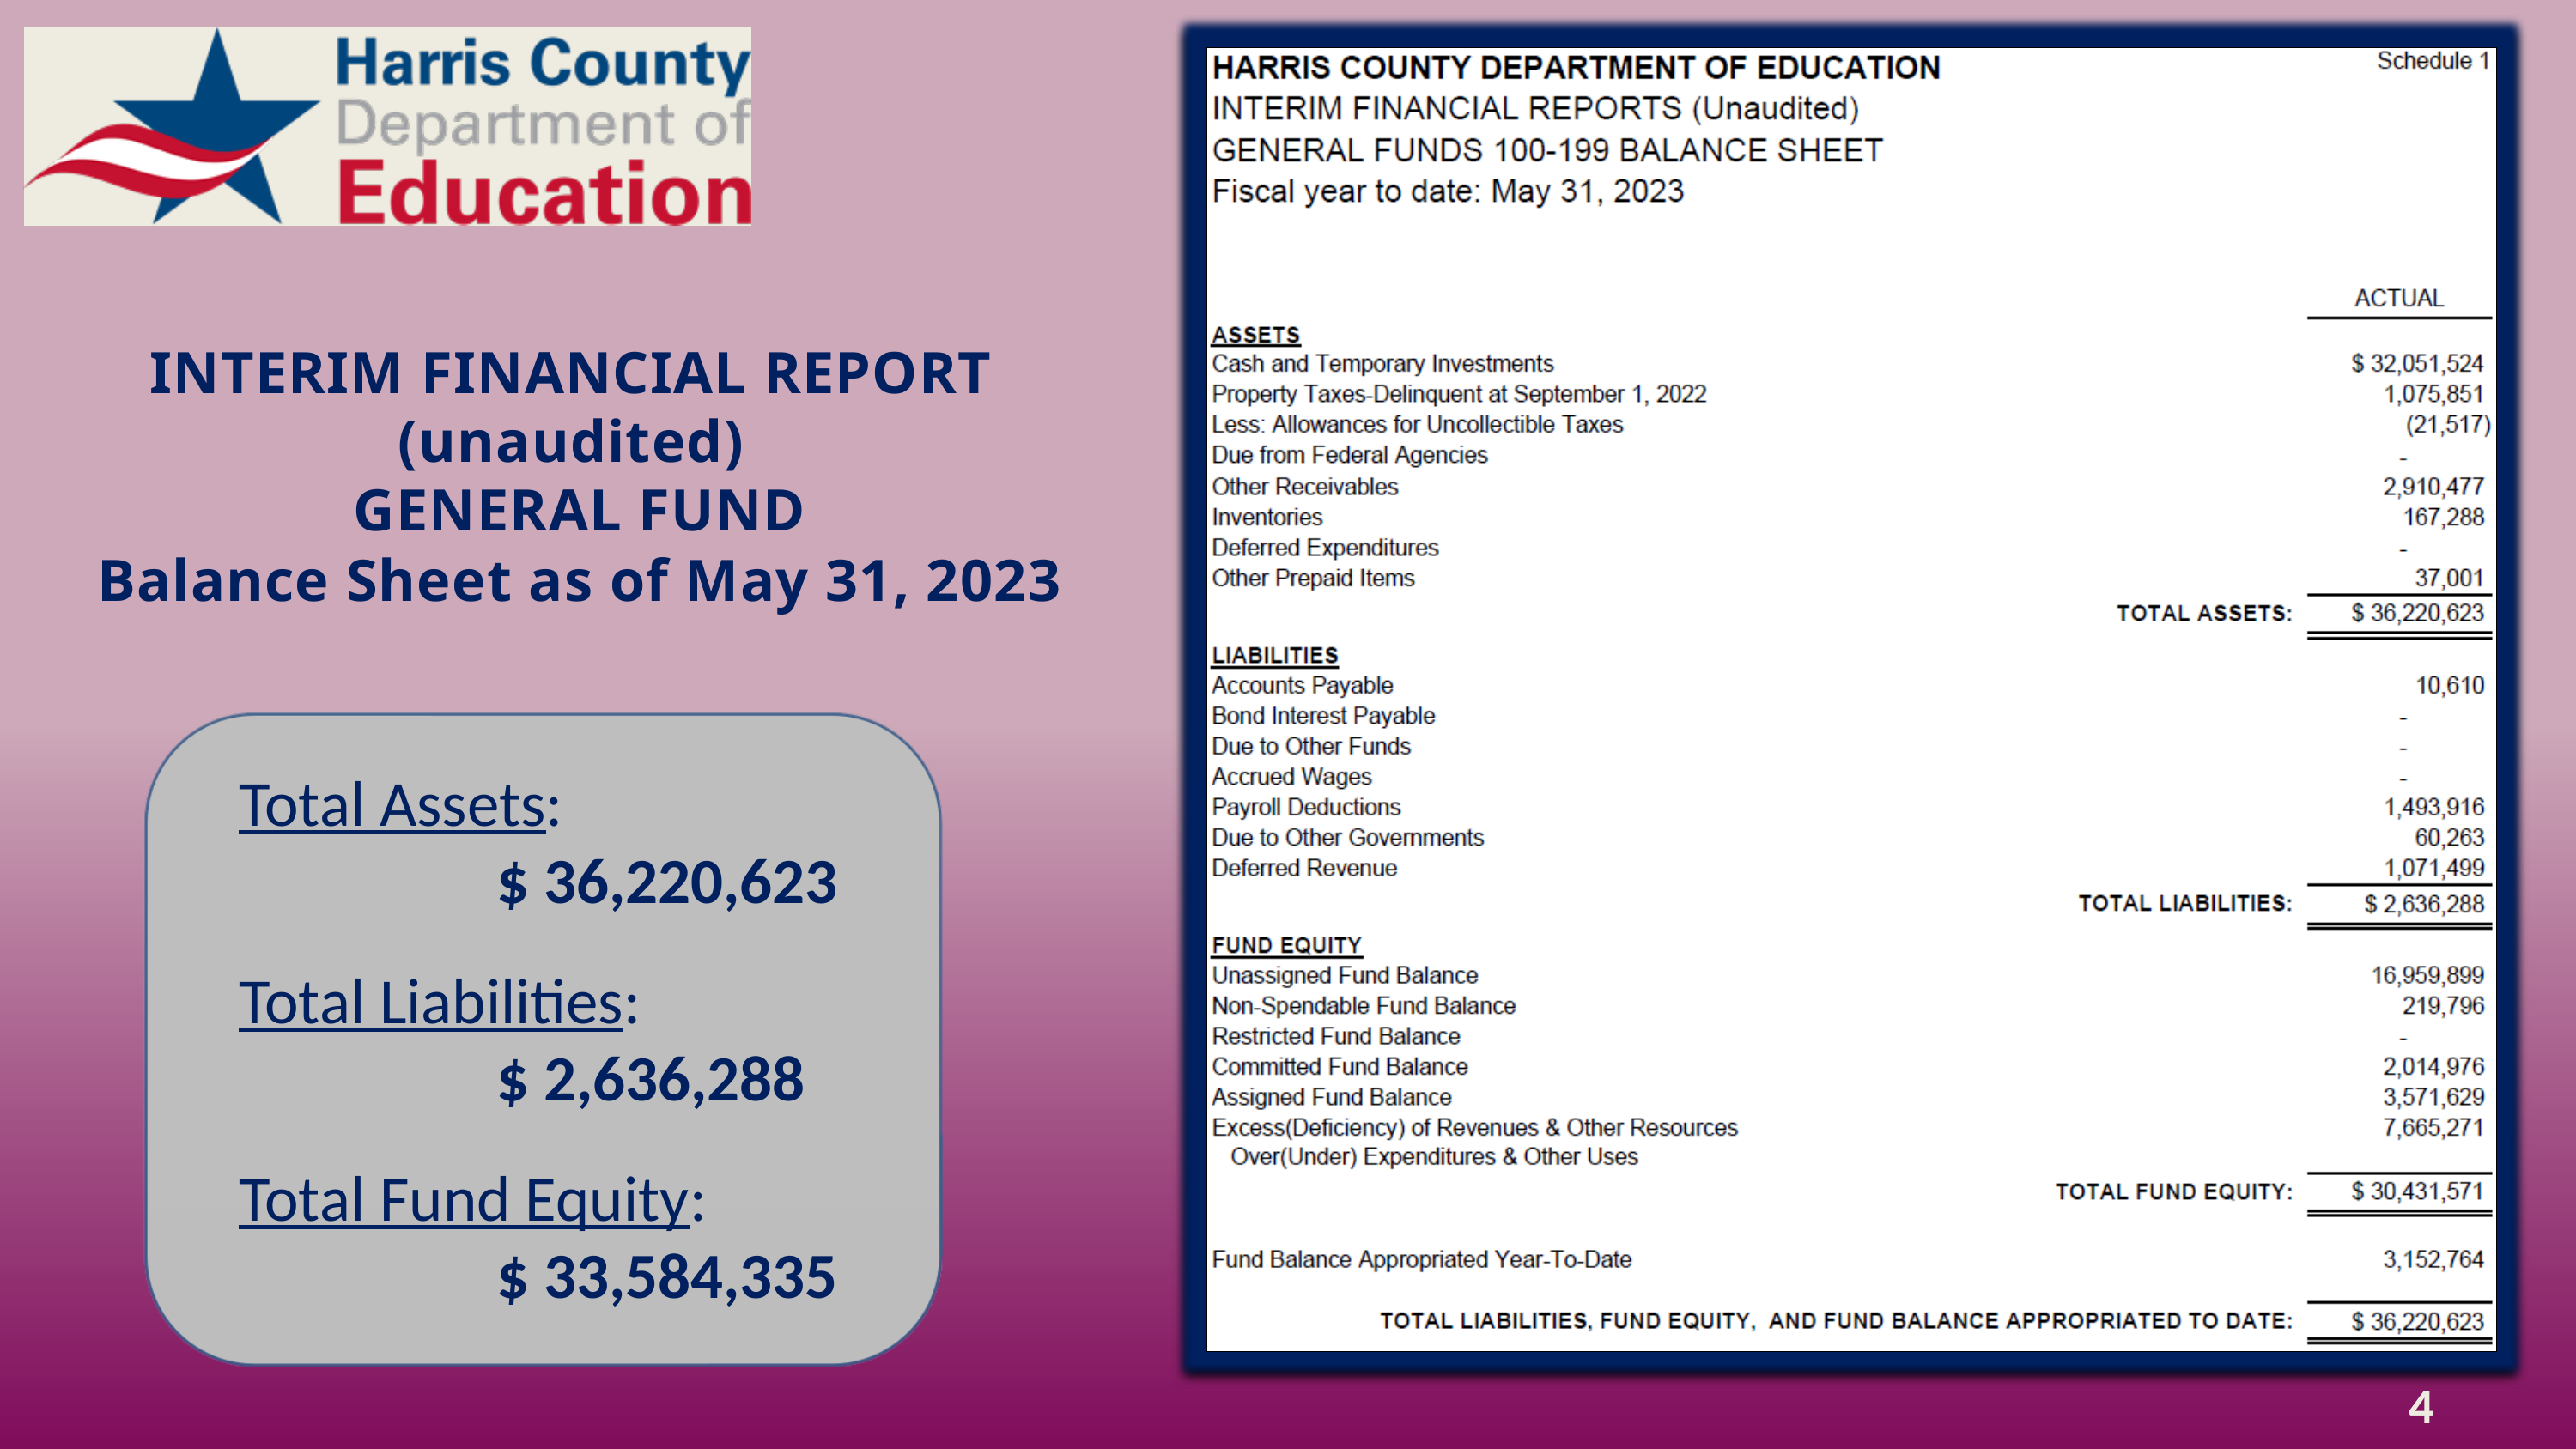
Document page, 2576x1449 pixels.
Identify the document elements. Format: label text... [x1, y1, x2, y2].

text_box INTERIM FINANCIAL REPORT (unaudited) GENERAL FUND Balance Sheet as of May 31, 2023 [0, 334, 1170, 613]
text_box [1193, 33, 2512, 1365]
text_box Total Assets: $ 36,220,623 Total Liabilities: $ 2,636,288 Total Fund Equity: $ 33,584,335 [226, 755, 860, 1318]
picture [23, 27, 752, 227]
text_box [147, 715, 940, 1364]
slide_number 4 [2380, 1373, 2434, 1434]
picture [1206, 47, 2497, 1352]
